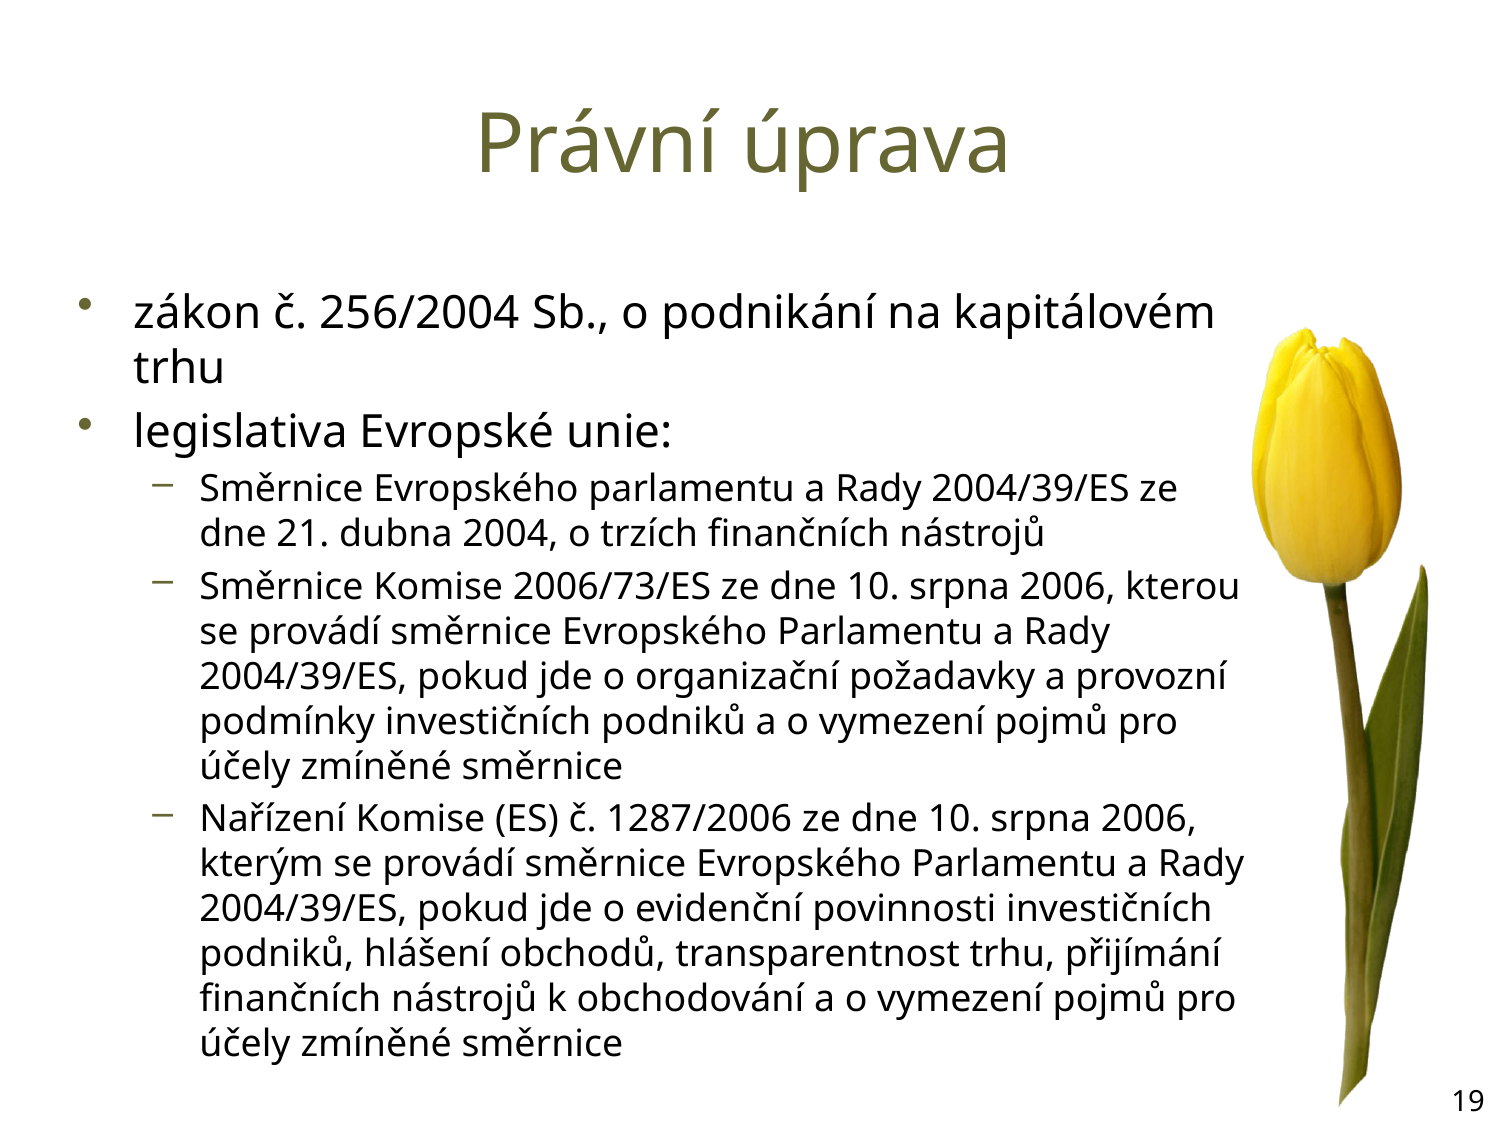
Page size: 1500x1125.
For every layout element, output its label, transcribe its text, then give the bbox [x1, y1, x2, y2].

slide_number 19 [1149, 1074, 1500, 1125]
title Právní úprava [62, 44, 1426, 233]
picture [1187, 312, 1500, 1074]
list zákon č. 256/2004 Sb., o podnikání na kapitálovém trhu legislativa Evropské unie: Směrnice Evropského parlamentu a Rady 2004/39/ES ze dne 21. dubna 2004, o trzích finančních nástrojů Směrnice Komise 2006/73/ES ze dne 10. srpna 2006, kterou se provádí směrnice Evropského Parlamentu a Rady 2004/39/ES, pokud jde o organizační požadavky a provozní podmínky investičních podniků a o vymezení pojmů pro účely zmíněné směrnice Nařízení Komise (ES) č. 1287/2006 ze dne 10. srpna 2006, kterým se provádí směrnice Evropského Parlamentu a Rady 2004/39/ES, pokud jde o evidenční povinnosti investičních podniků, hlášení obchodů, transparentnost trhu, přijímání finančních nástrojů k obchodování a o vymezení pojmů pro účely zmíněné směrnice [62, 274, 1263, 1018]
